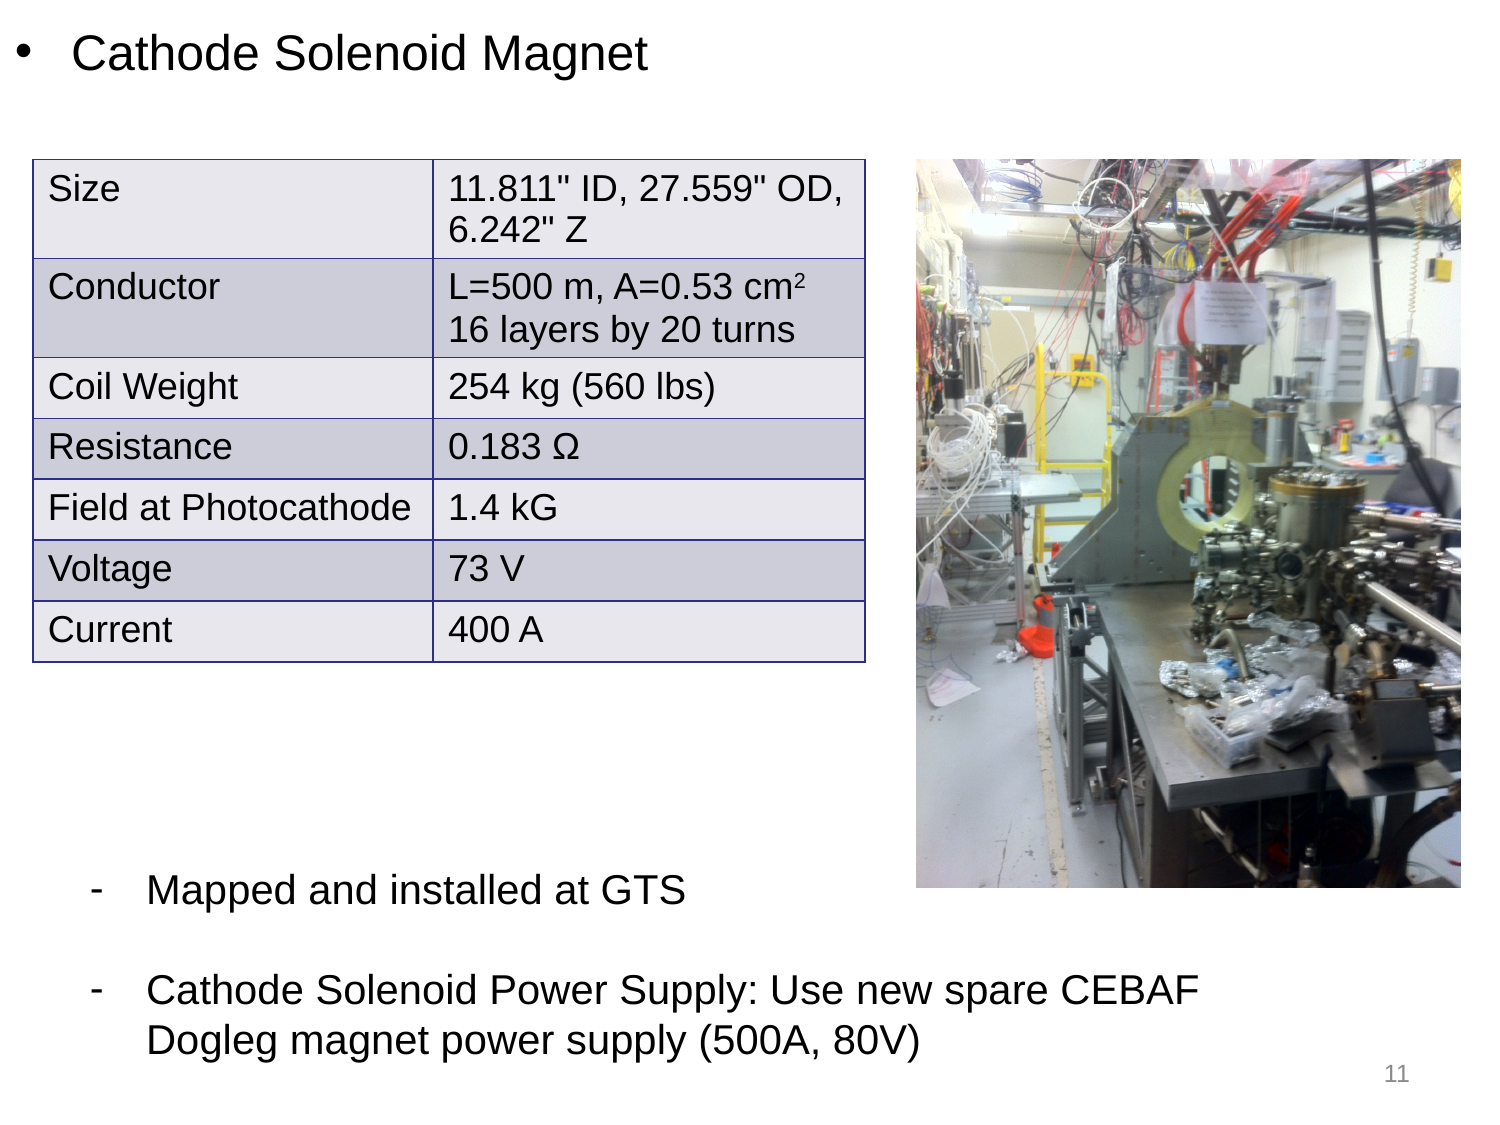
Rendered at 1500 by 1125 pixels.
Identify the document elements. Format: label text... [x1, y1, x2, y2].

table_cell Conductor [34, 259, 432, 357]
table_cell Field at Photocathode [34, 480, 432, 539]
table_cell 0.183 Ω [434, 419, 864, 478]
table_cell 1.4 kG [434, 480, 864, 539]
table_header Size [34, 160, 432, 258]
table_cell Voltage [34, 541, 432, 600]
slide_number 11 [1074, 1042, 1425, 1103]
table_cell Resistance [34, 419, 432, 478]
table_cell 73 V [434, 541, 864, 600]
table_cell 400 A [434, 602, 864, 661]
table_cell Current [34, 602, 432, 661]
text_box Cathode Solenoid Magnet [0, 12, 1500, 119]
table_cell 254 kg (560 lbs) [434, 358, 864, 418]
table_cell Coil Weight [34, 358, 432, 418]
table_cell L=500 m, A=0.53 cm2 16 layers by 20 turns [434, 259, 864, 357]
text_box Mapped and installed at GTS Cathode Solenoid Power Supply: Use new spare CEBAF Dogleg magnet power supply (500A, 80V) [0, 855, 1343, 1071]
picture [915, 159, 1461, 888]
table_header 11.811" ID, 27.559" OD, 6.242" Z [434, 160, 864, 258]
